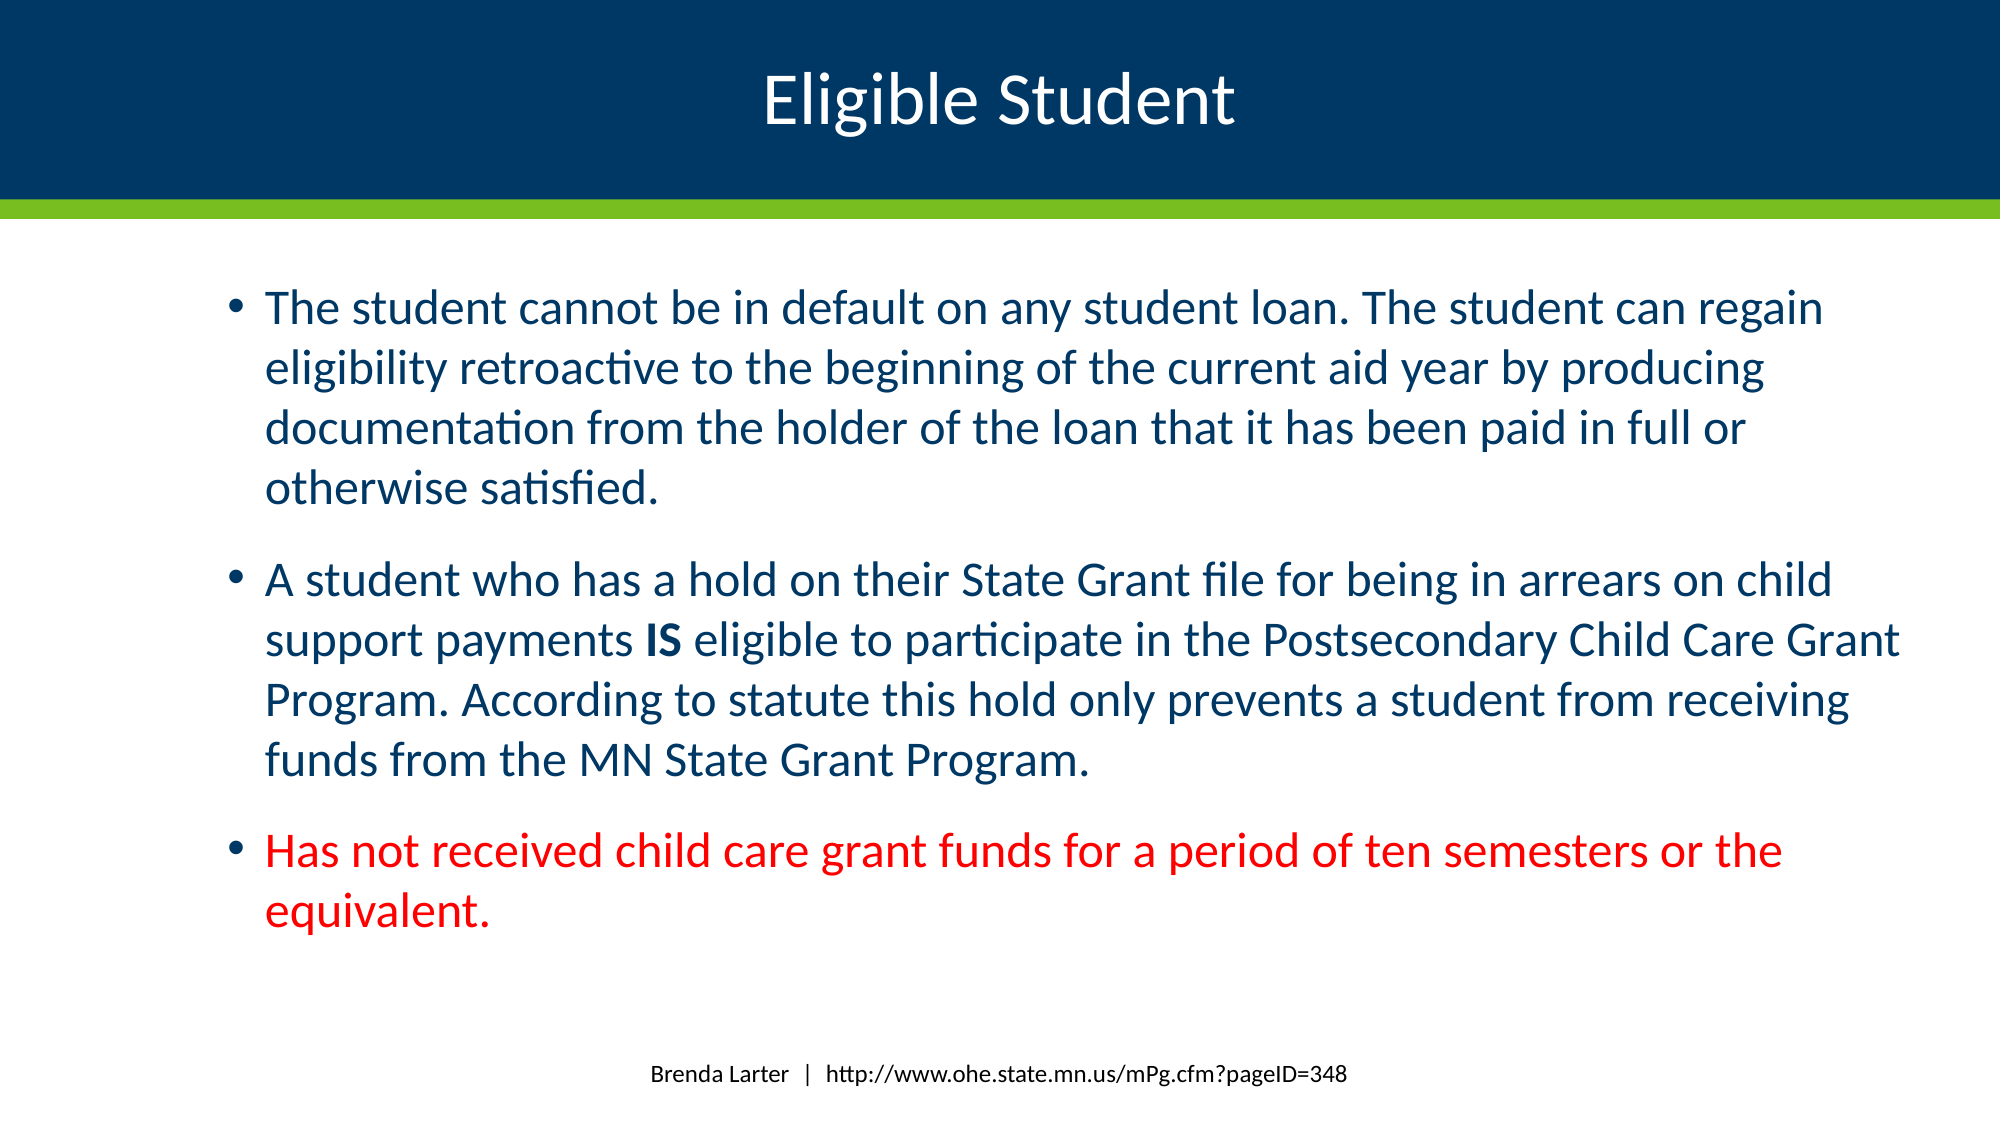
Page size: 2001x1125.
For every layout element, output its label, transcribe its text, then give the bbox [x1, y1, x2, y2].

title Eligible Student [137, 24, 1863, 175]
list The student cannot be in default on any student loan. The student can regain eligibility retroactive to the beginning of the current aid year by producing documentation from the holder of the loan that it has been paid in full or otherwise satisfied. A student who has a hold on their State Grant file for being in arrears on child support payments IS eligible to participate in the Postsecondary Child Care Grant Program. According to statute this hold only prevents a student from receiving funds from the MN State Grant Program. Has not received child care grant funds for a period of ten semesters or the equivalent. [137, 267, 1931, 1052]
footer Brenda Larter | http://www.ohe.state.mn.us/mPg.cfm?pageID=348 [541, 1042, 1459, 1103]
